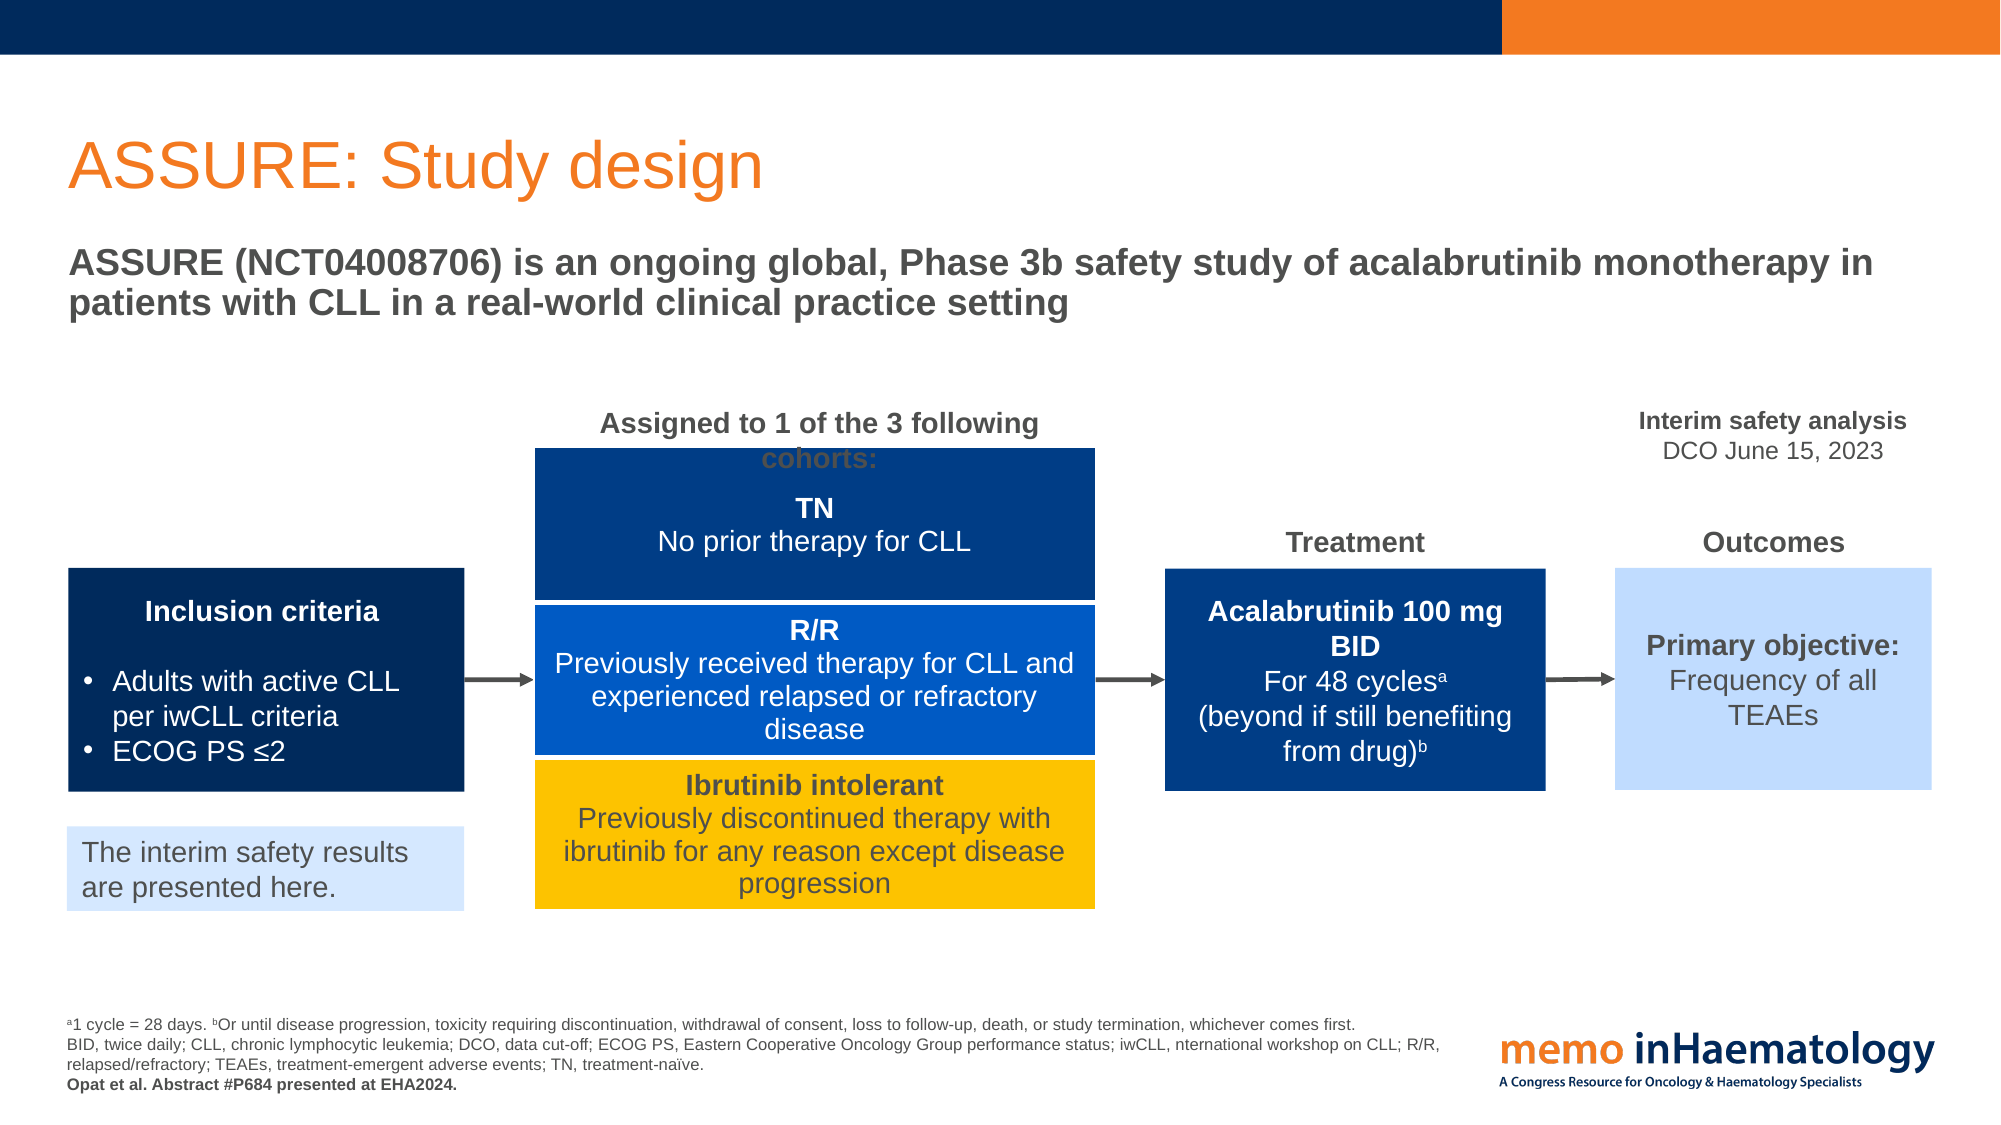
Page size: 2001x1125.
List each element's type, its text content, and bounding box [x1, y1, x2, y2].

text_box Assigned to 1 of the 3 following cohorts: [522, 396, 1117, 482]
text_box Acalabrutinib 100 mg BID For 48 cyclesa (beyond if still benefiting from drug)b [1164, 568, 1547, 792]
footer a1 cycle = 28 days. bOr until disease progression, toxicity requiring discontinuation, withdrawal of consent, loss to follow-up, death, or study termination, whichever comes first. BID, twice daily; CLL, chronic lymphocytic leukemia; DCO, data cut-off; ECOG PS, Eastern Cooperative Oncology Group performance status; iwCLL, nternational workshop on CLL; R/R, relapsed/refractory; TEAEs, treatment-emergent adverse events; TN, treatment-naïve. Opat et al. Abstract #P684 presented at EHA2024. [66, 1030, 1467, 1094]
text_box Treatment [1165, 516, 1546, 566]
text_box Inclusion criteria Adults with active CLL per iwCLL criteria ECOG PS ≤2 [67, 567, 465, 793]
text_box Outcomes [1616, 516, 1932, 566]
table_header TN No prior therapy for CLL [535, 482, 1095, 600]
picture [1499, 1031, 1935, 1089]
text_box The interim safety results are presented here. [66, 826, 465, 911]
text_box Interim safety analysis DCO June 15, 2023 [1615, 396, 1932, 472]
table_cell Ibrutinib intolerant Previously discontinued therapy with ibrutinib for any reason except disease progression [535, 760, 1095, 909]
list ASSURE (NCT04008706) is an ongoing global, Phase 3b safety study of acalabrutinib monotherapy in patients with CLL in a real-world clinical practice setting [68, 230, 1933, 337]
text_box Primary objective: Frequency of all TEAEs [1614, 567, 1933, 791]
table_cell R/R Previously received therapy for CLL and experienced relapsed or refractory disease [535, 605, 1095, 755]
title ASSURE: Study design [68, 94, 1933, 204]
